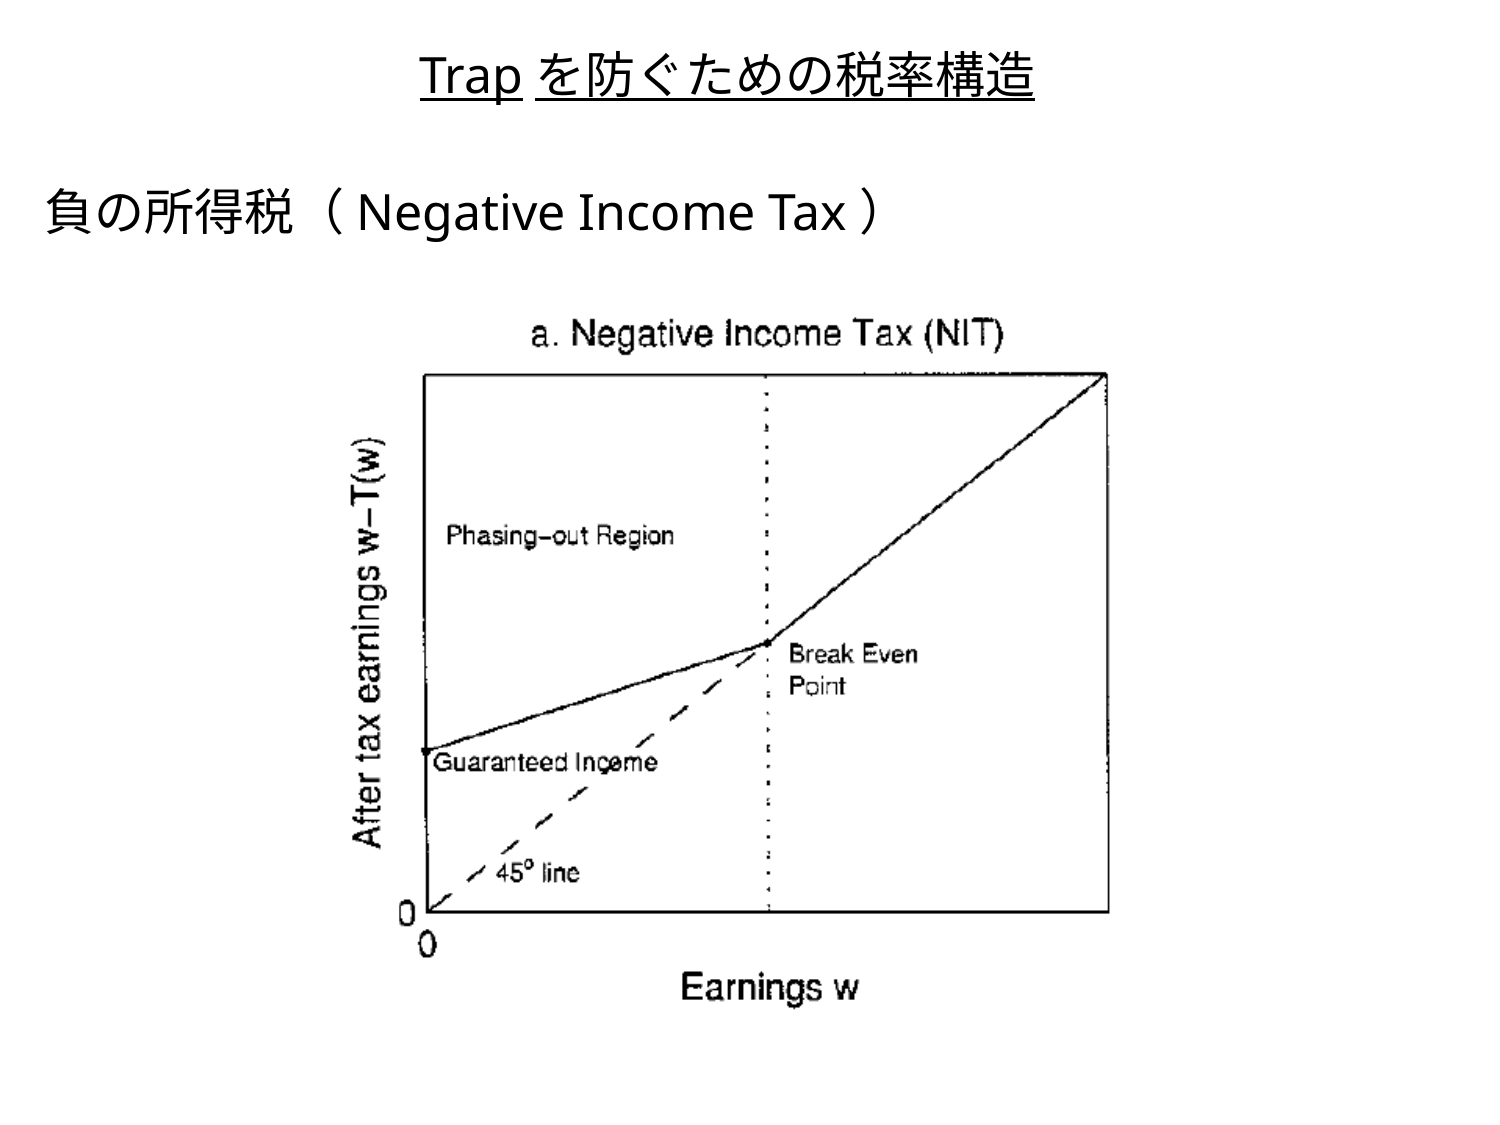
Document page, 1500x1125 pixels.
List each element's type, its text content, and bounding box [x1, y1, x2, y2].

text_box 負の所得税（Negative Income Tax） [29, 172, 1289, 248]
picture [300, 302, 1191, 1025]
text_box Trapを防ぐための税率構造 [97, 36, 1357, 112]
